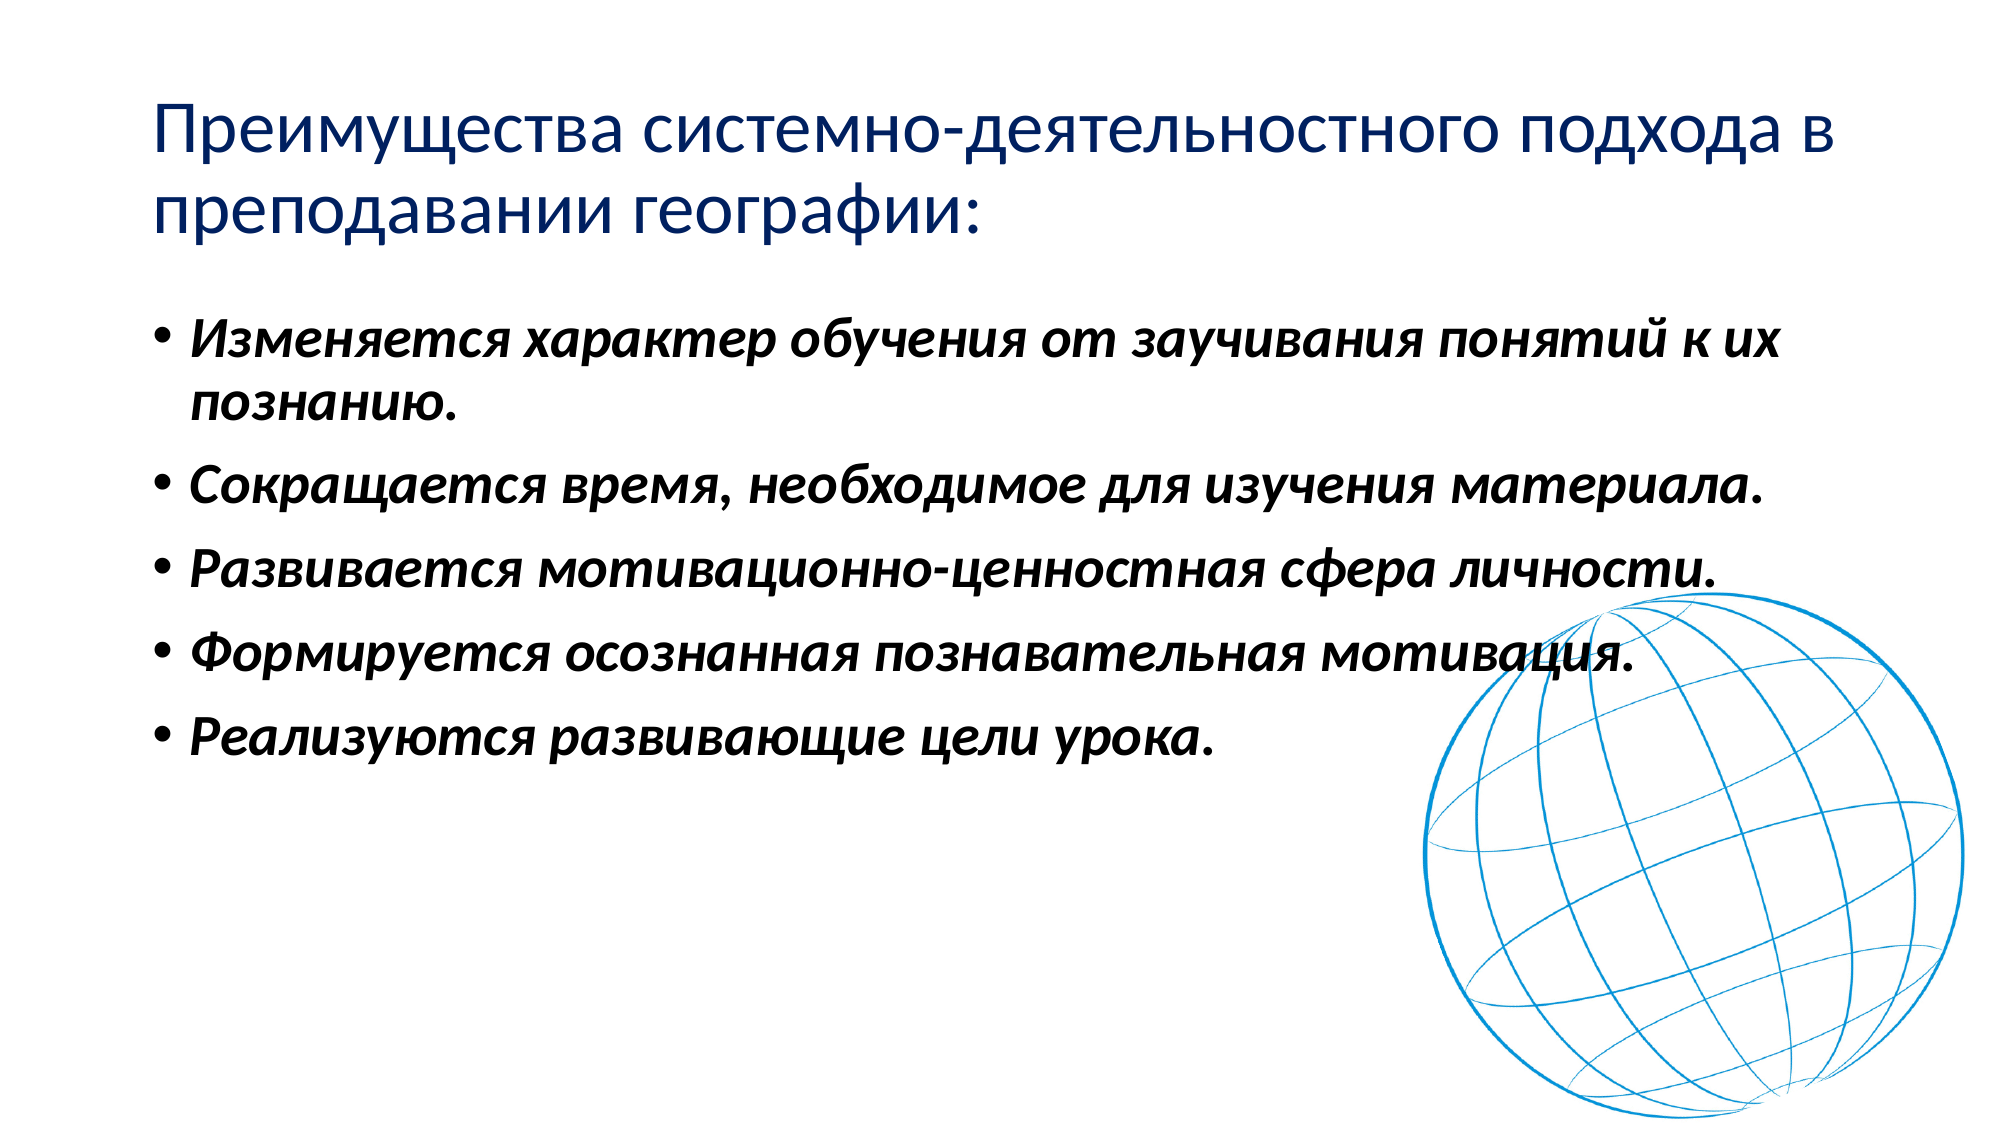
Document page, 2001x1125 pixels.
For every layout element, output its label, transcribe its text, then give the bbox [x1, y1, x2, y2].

list Изменяется характер обучения от заучивания понятий к их познанию. Сокращается время, необходимое для изучения материала. Развивается мотивационно-ценностная сфера личности. Формируется осознанная познавательная мо­тивация. Реализуются развивающие цели урока. [137, 299, 1863, 1014]
title Преимущества системно-деятельностного подхода в преподавании географии: [137, 59, 1863, 278]
picture [1423, 535, 2001, 1125]
